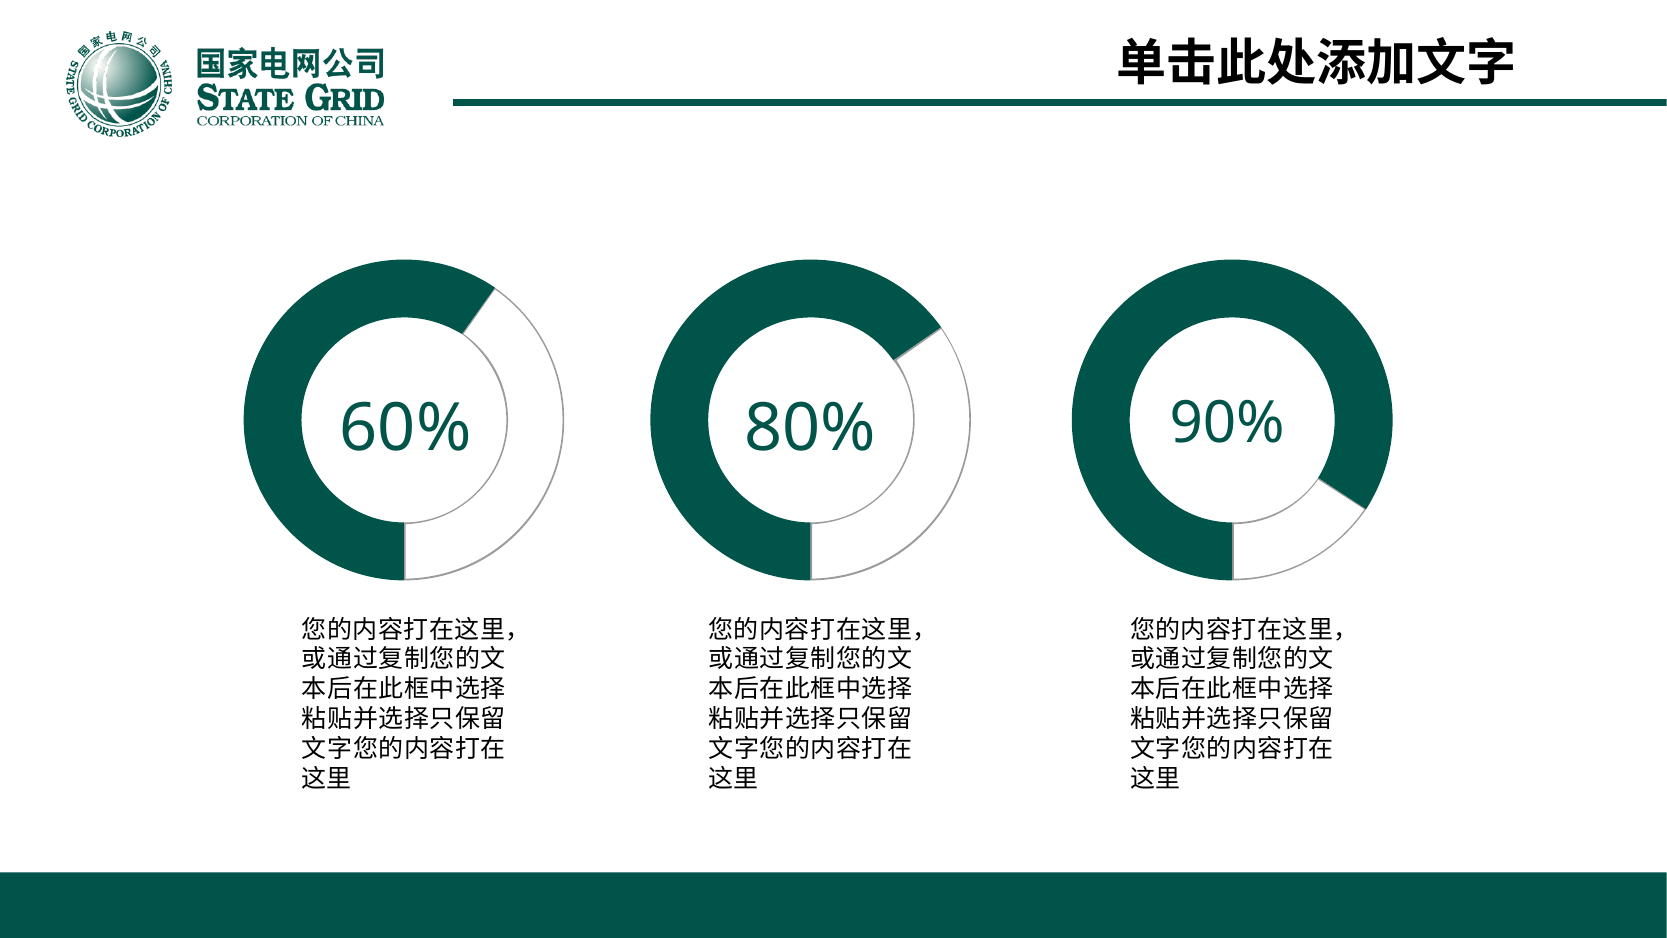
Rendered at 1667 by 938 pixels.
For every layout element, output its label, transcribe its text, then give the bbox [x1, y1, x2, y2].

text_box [1071, 259, 1393, 581]
text_box 您的内容打在这里，或通过复制您的文本后在此框中选择粘贴并选择只保留文字您的内容打在这里 [287, 605, 521, 801]
text_box 您的内容打在这里，或通过复制您的文本后在此框中选择粘贴并选择只保留文字您的内容打在这里 [1115, 605, 1350, 801]
picture [66, 31, 384, 137]
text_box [650, 259, 972, 581]
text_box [243, 259, 565, 581]
text_box 您的内容打在这里，或通过复制您的文本后在此框中选择粘贴并选择只保留文字您的内容打在这里 [693, 605, 928, 801]
